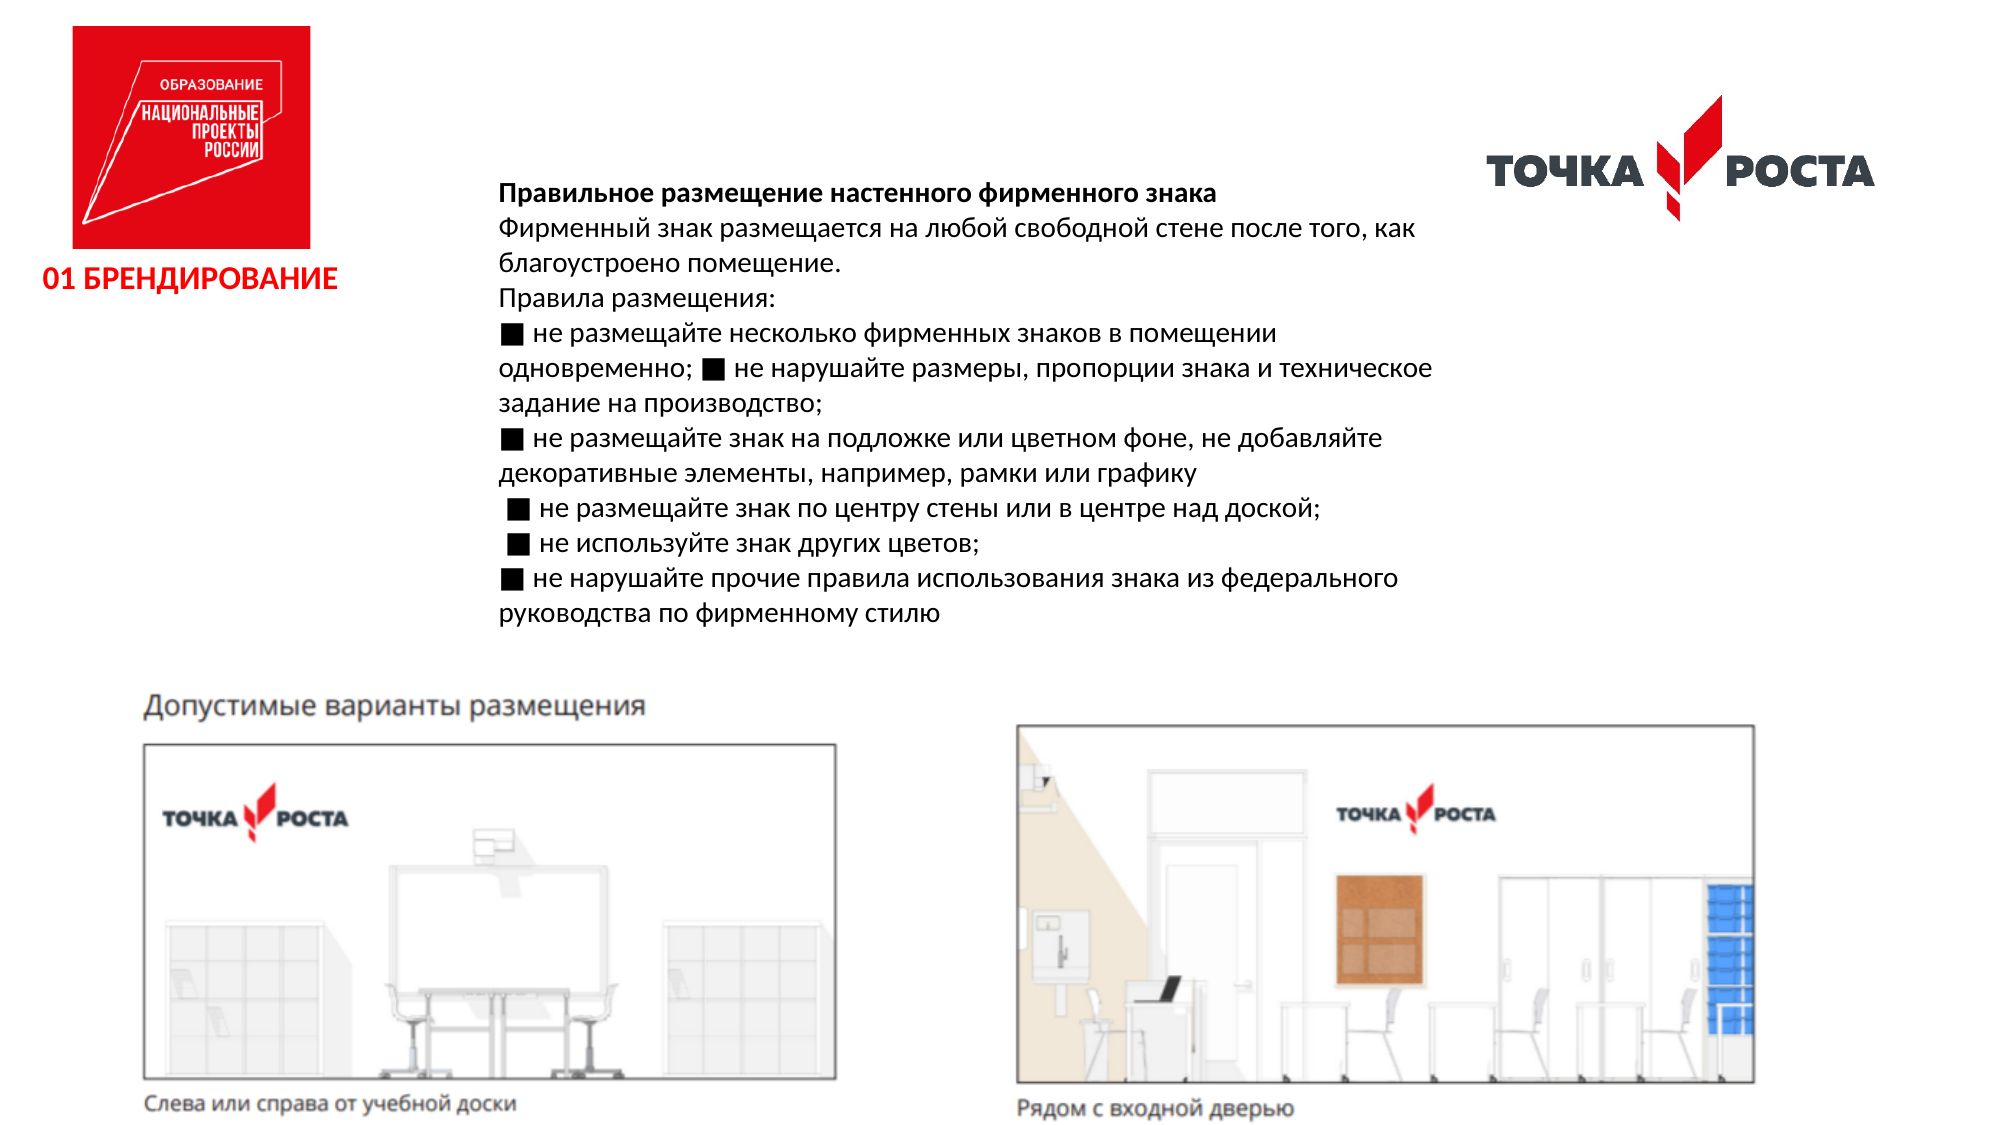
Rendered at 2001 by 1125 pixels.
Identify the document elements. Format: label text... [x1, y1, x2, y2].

picture [72, 26, 311, 249]
text_box Правильное размещение настенного фирменного знака Фирменный знак размещается на любой свободной стене после того, как благоустроено помещение. Правила размещения: ■ не размещайте несколько фирменных знаков в помещении одновременно; ■ не нарушайте размеры, пропорции знака и техническое задание на производство; ■ не размещайте знак на подложке или цветном фоне, не добавляйте декоративные элементы, например, рамки или графику ■ не размещайте знак по центру стены или в центре над доской; ■ не используйте знак других цветов; ■ не нарушайте прочие правила использования знака из федерального руководства по фирменному стилю [483, 165, 1486, 636]
picture [1456, 32, 1903, 300]
text_box 01 БРЕНДИРОВАНИЕ [27, 248, 483, 324]
picture [109, 665, 858, 1125]
picture [984, 697, 1804, 1125]
